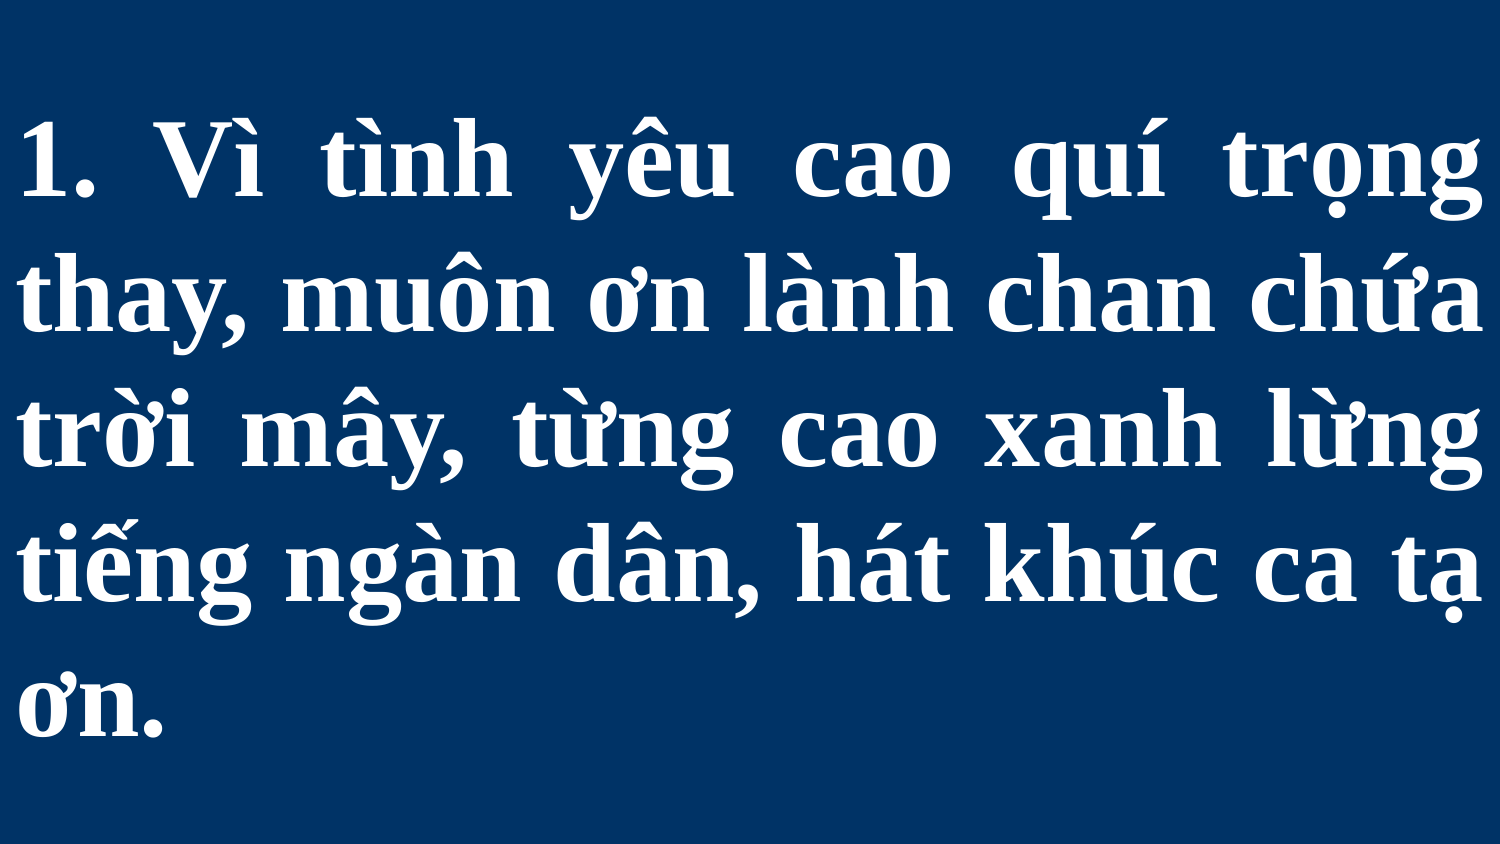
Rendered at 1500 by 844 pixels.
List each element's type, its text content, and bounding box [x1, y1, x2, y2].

title 1. Vì tình yêu cao quí trọng thay, muôn ơn lành chan chứa trời mây, từng cao xanh lừng tiếng ngàn dân, hát khúc ca tạ ơn. [0, 0, 1500, 844]
